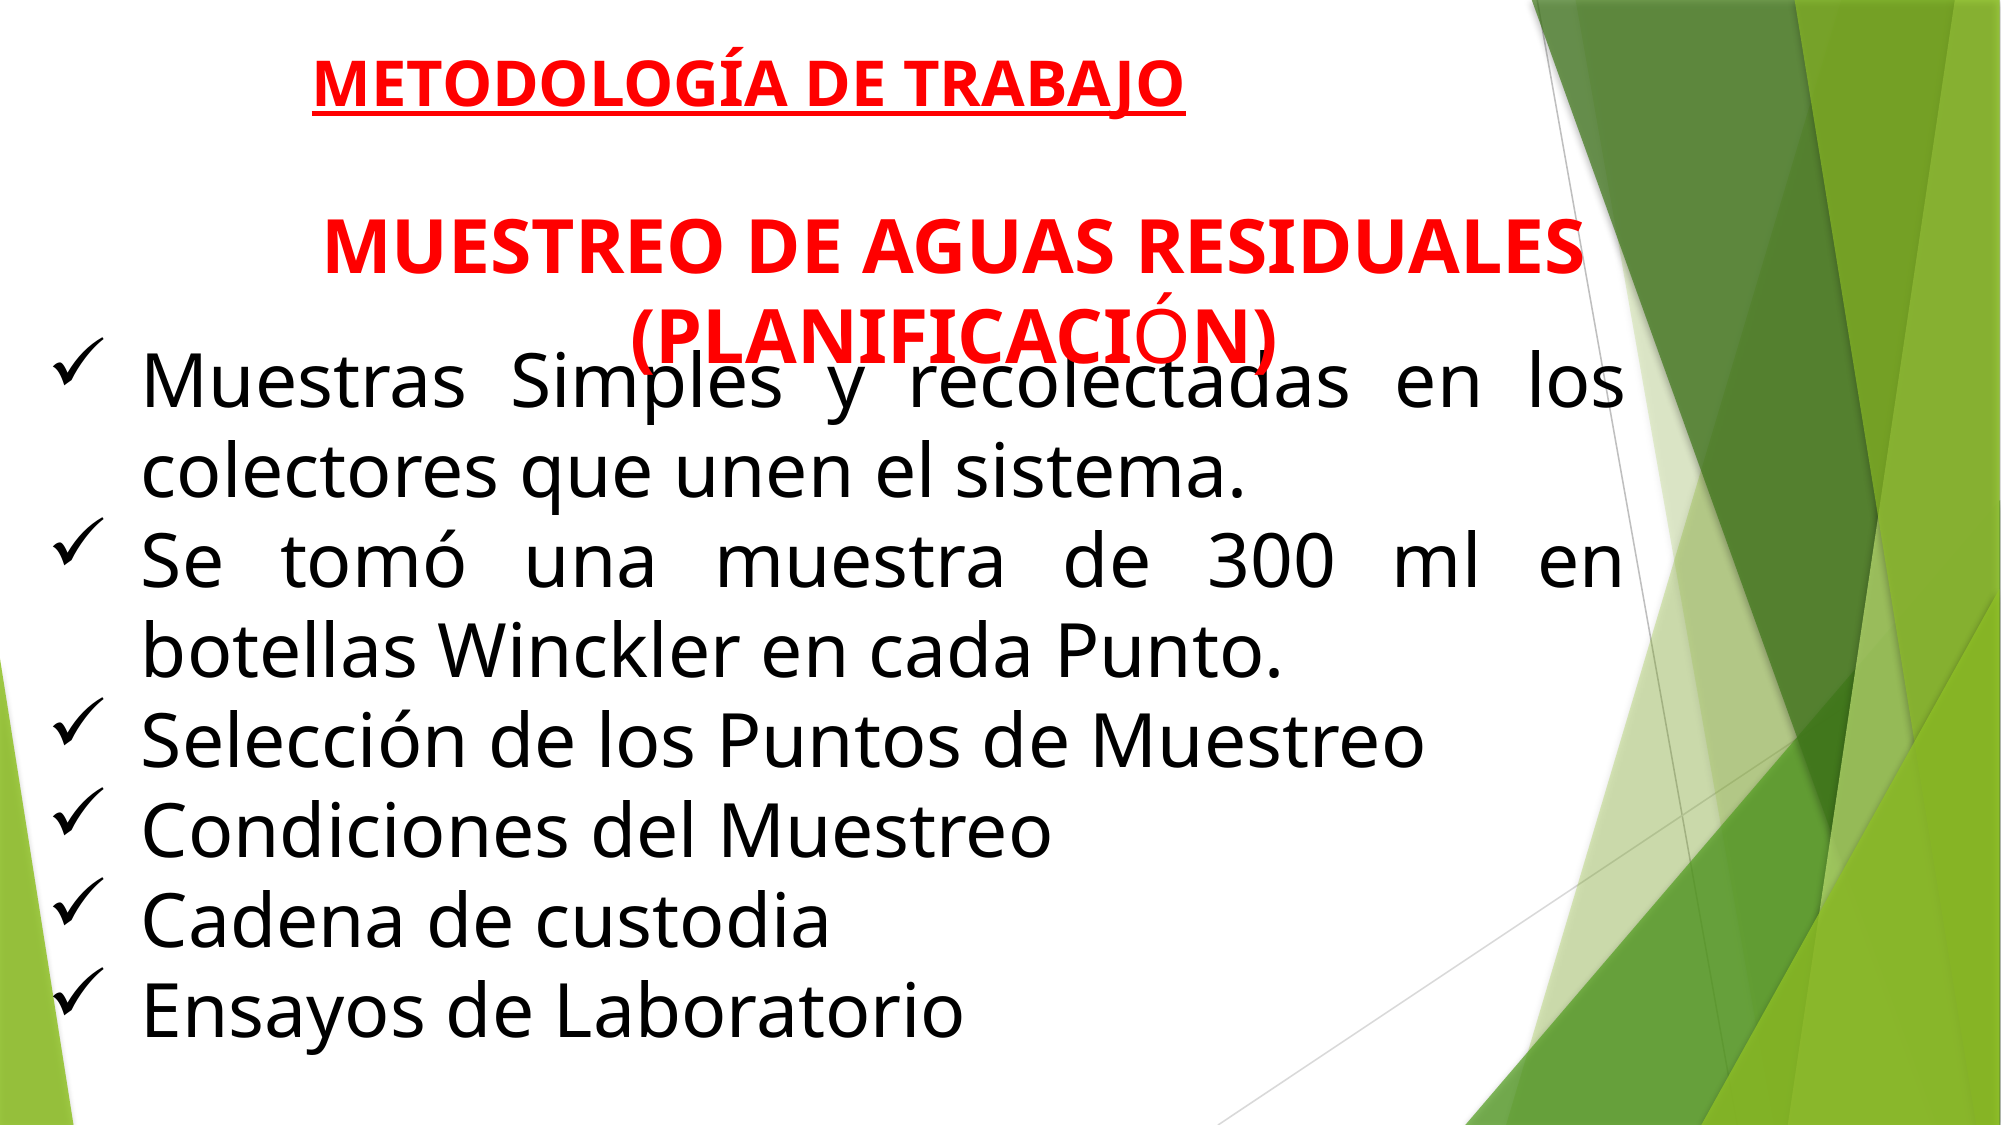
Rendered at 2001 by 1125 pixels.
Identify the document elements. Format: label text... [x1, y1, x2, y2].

text_box METODOLOGÍA DE TRABAJO [207, 35, 1291, 169]
text_box Muestras Simples y recolectadas en los colectores que unen el sistema. Se tomó una muestra de 300 ml en botellas Winckler en cada Punto. Selección de los Puntos de Muestreo Condiciones del Muestreo Cadena de custodia Ensayos de Laboratorio [32, 583, 1642, 1060]
text_box MUESTREO DE AGUAS RESIDUALES (PLANIFICACIÓN) [32, 191, 1877, 324]
